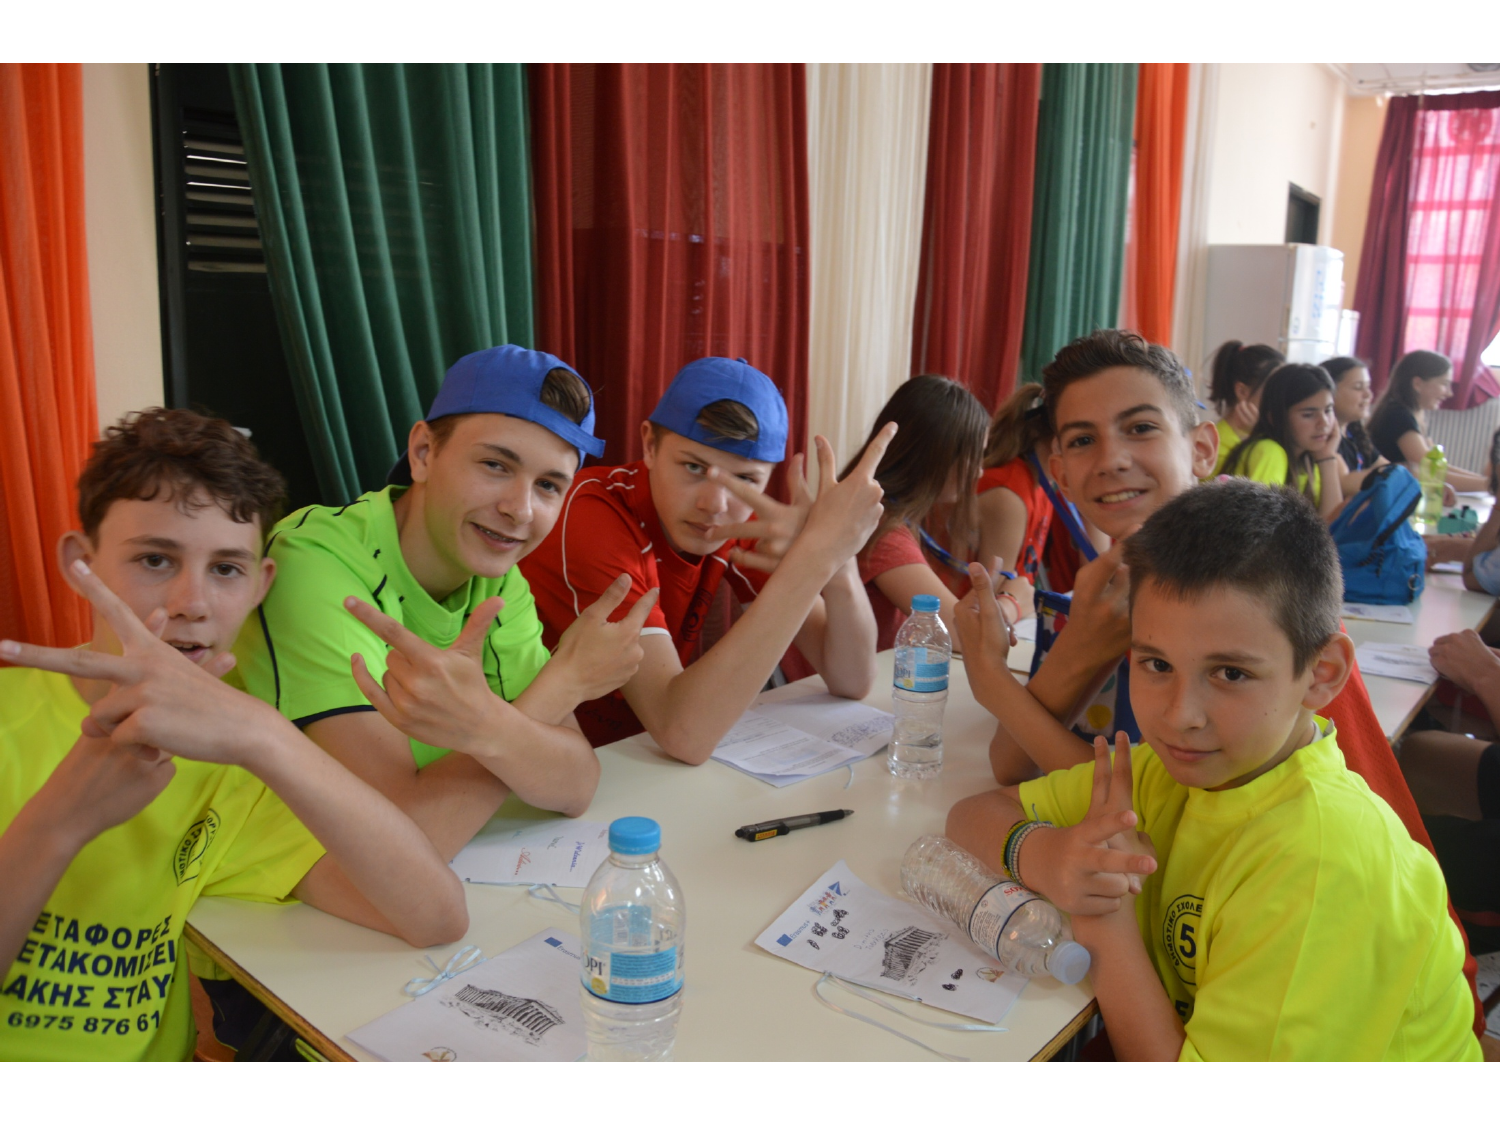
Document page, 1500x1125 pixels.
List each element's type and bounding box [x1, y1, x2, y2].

picture [0, 63, 1500, 1062]
